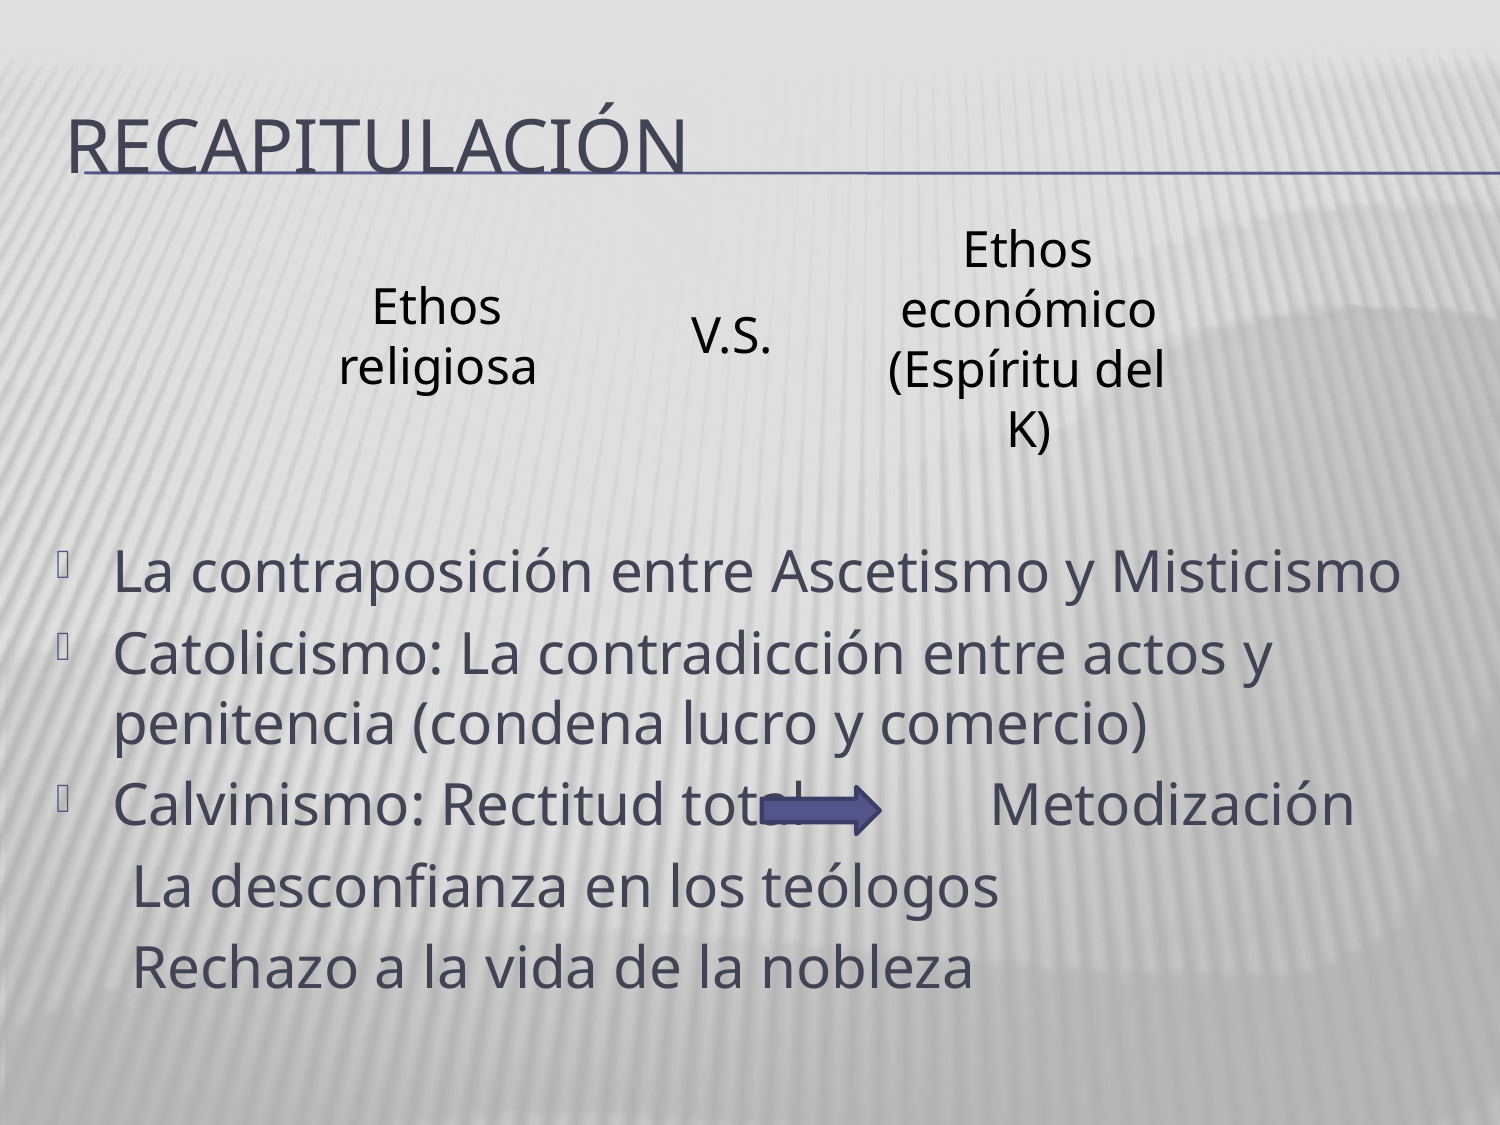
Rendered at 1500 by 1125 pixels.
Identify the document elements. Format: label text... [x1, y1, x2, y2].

text_box [759, 784, 882, 837]
text_box Ethos económico (Espíritu del K) [856, 210, 1188, 466]
text_box V.S. [561, 296, 892, 371]
title Recapitulación [50, 75, 1475, 213]
list La contraposición entre Ascetismo y Misticismo Catolicismo: La contradicción entre actos y penitencia (condena lucro y comercio) Calvinismo: Rectitud total Metodización La desconfianza en los teólogos Rechazo a la vida de la nobleza [41, 527, 1467, 1094]
text_box Ethos religiosa [265, 267, 597, 402]
